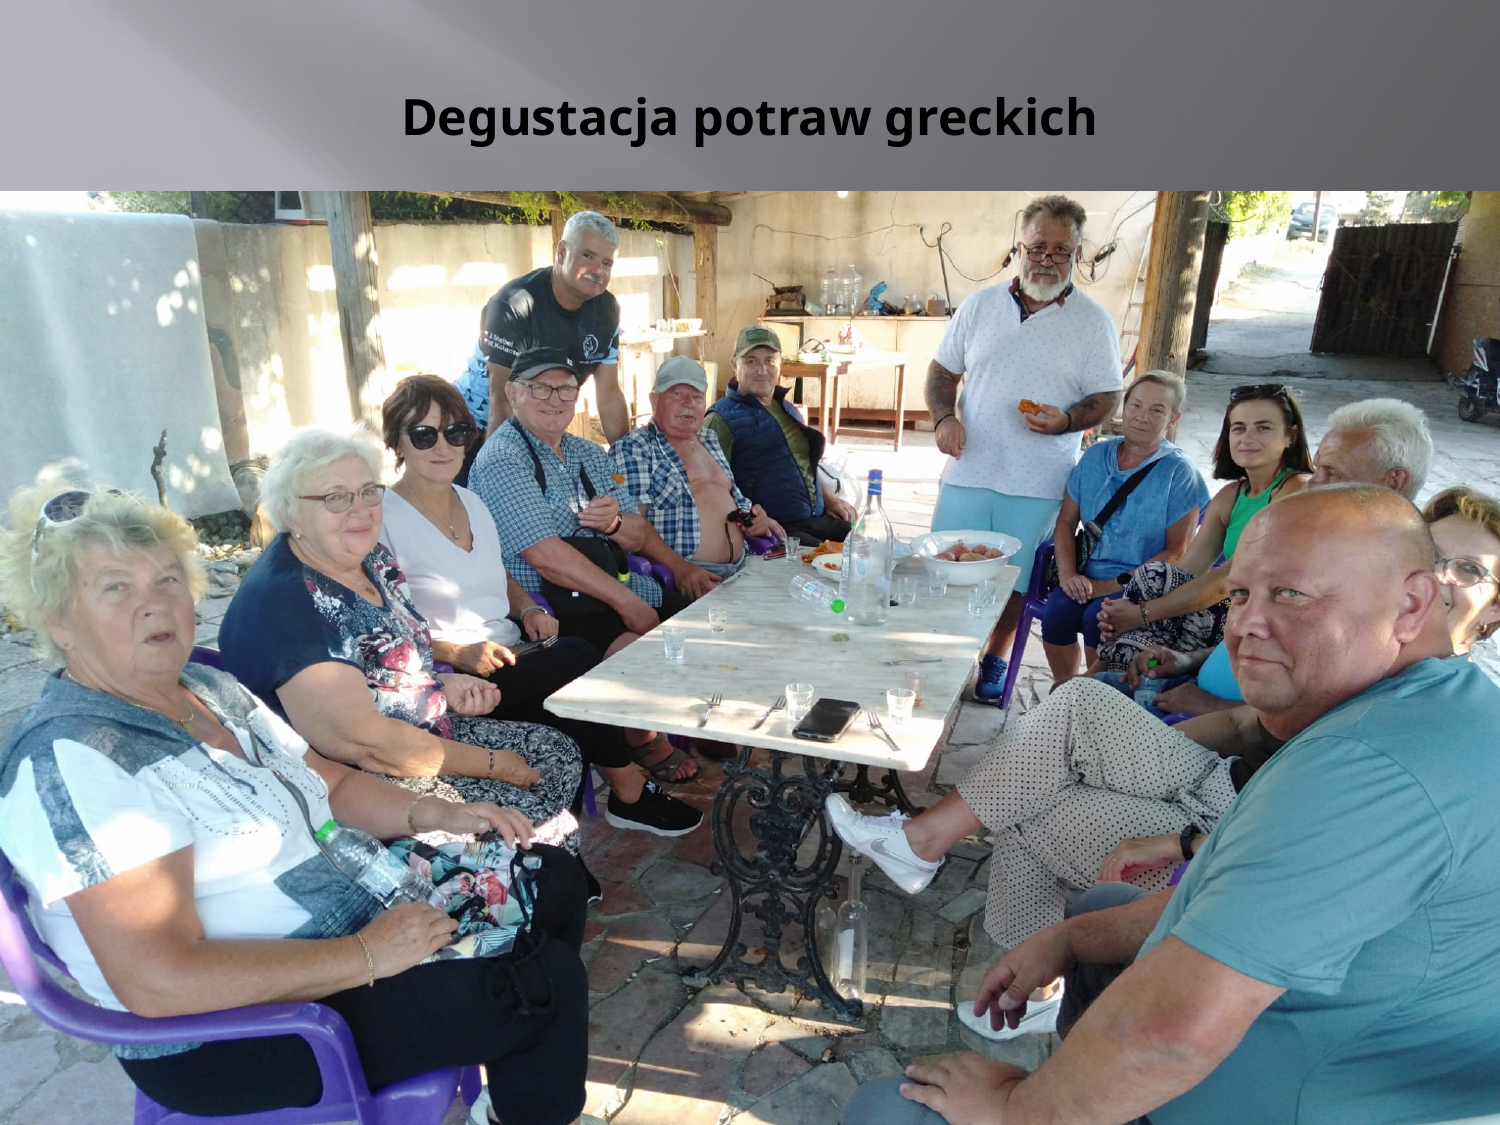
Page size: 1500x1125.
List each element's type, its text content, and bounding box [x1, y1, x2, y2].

title Degustacja potraw greckich [0, 0, 1500, 191]
picture [0, 191, 1500, 1125]
